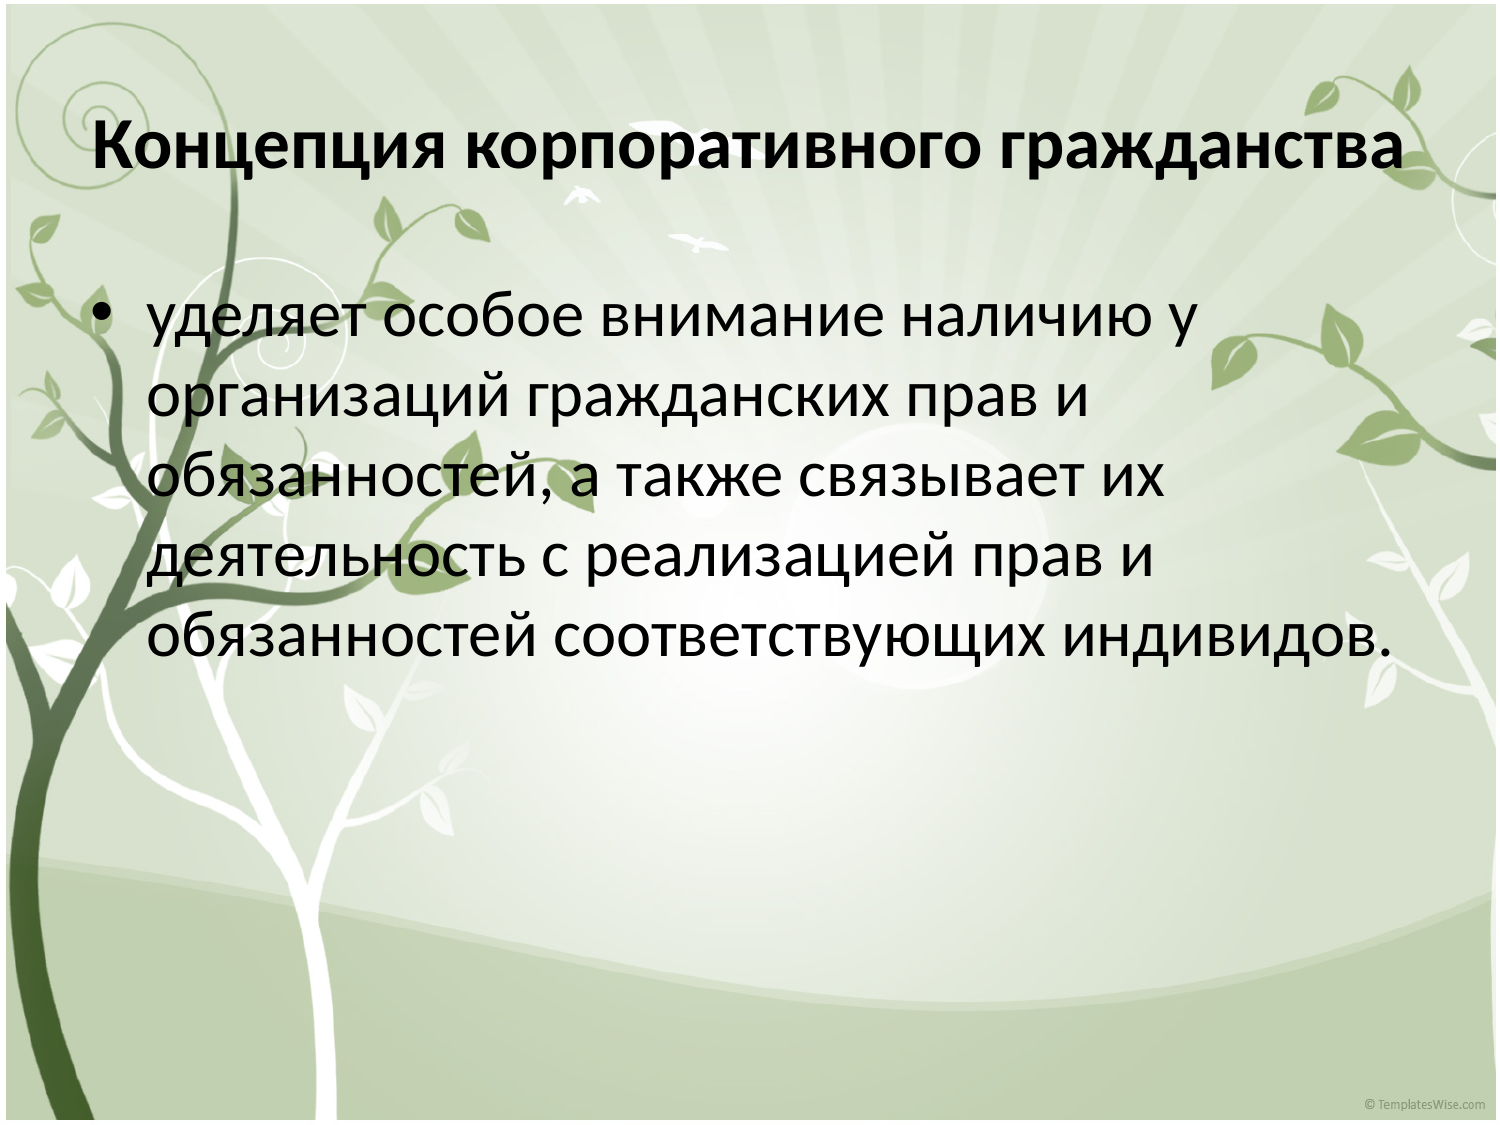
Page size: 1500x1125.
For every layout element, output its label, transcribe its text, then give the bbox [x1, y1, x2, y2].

picture [0, 0, 1500, 1125]
title Концепция корпоративного гражданства [74, 44, 1426, 233]
list уделяет особое внимание наличию у организаций гражданских прав и обязанностей, а также связывает их деятельность с реализацией прав и обязанностей соответствующих индивидов. [74, 262, 1426, 1006]
